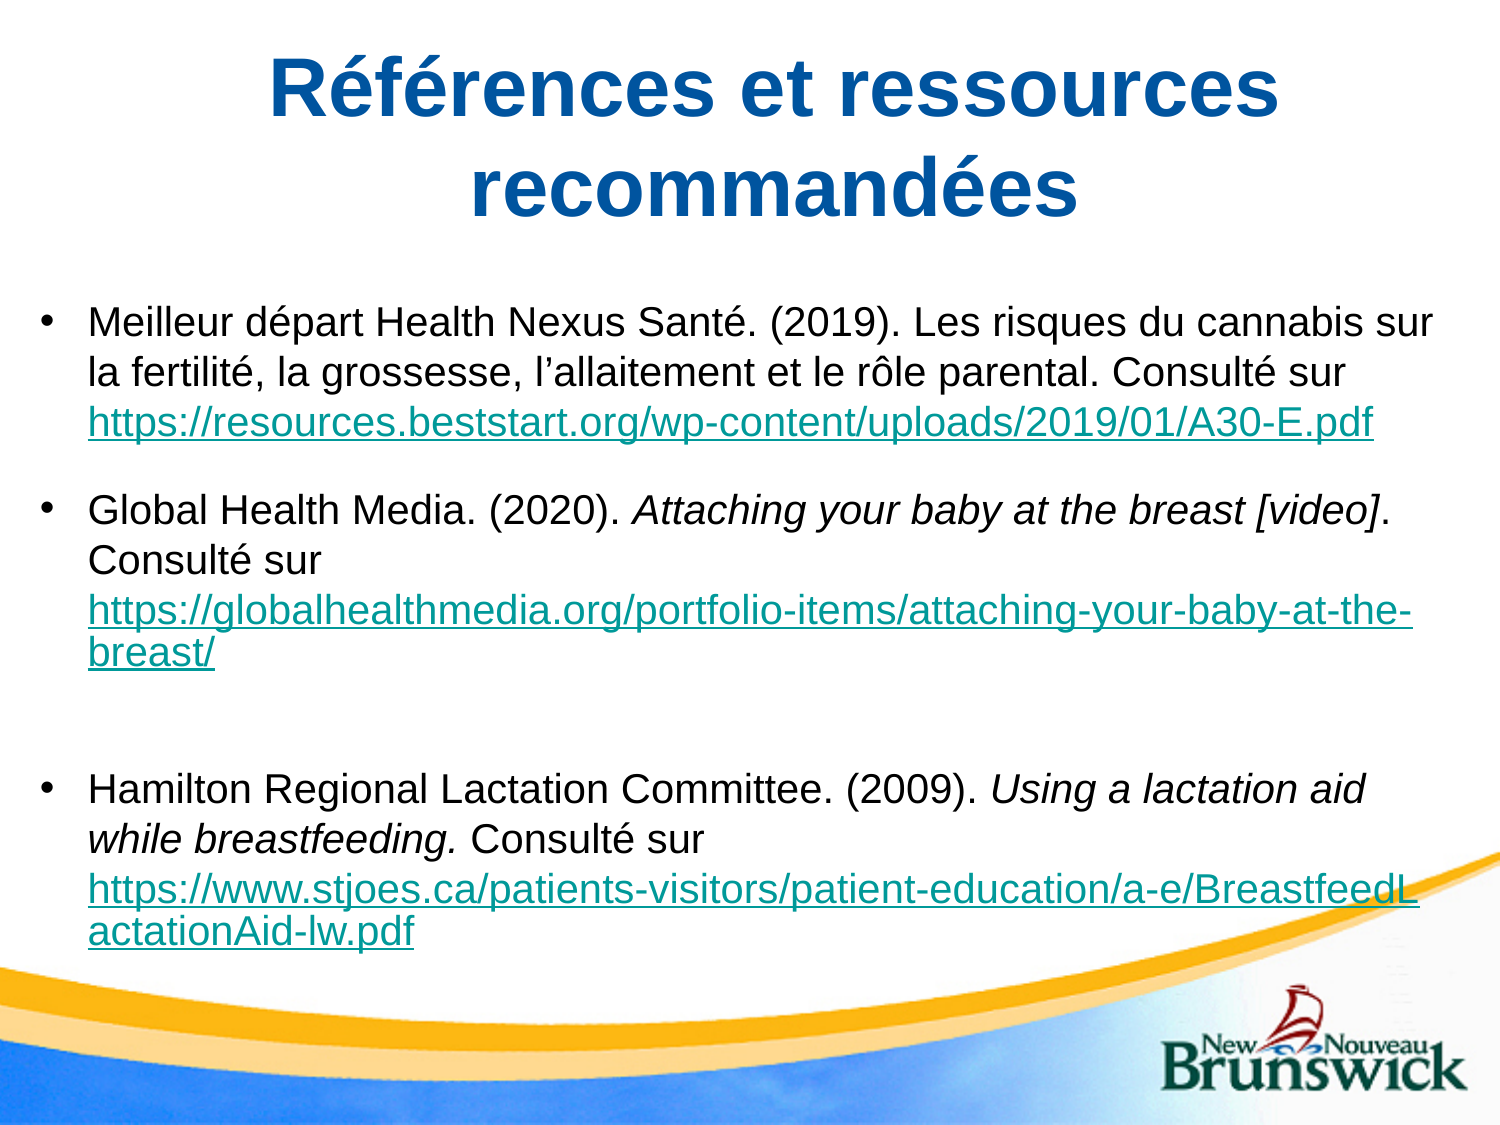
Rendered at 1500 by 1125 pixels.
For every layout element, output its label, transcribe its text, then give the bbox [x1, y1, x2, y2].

list Meilleur départ Health Nexus Santé. (2019). Les risques du cannabis sur la fertilité, la grossesse, l’allaitement et le rôle parental. Consulté sur https://resources.beststart.org/wp-content/uploads/2019/01/A30-E.pdf Global Health Media. (2020). Attaching your baby at the breast [video]. Consulté sur https://globalhealthmedia.org/portfolio-items/attaching-your-baby-at-the-breast/ Hamilton Regional Lactation Committee. (2009). Using a lactation aid while breastfeeding. Consulté sur https://www.stjoes.ca/patients-visitors/patient-education/a-e/BreastfeedLactationAid-lw.pdf [24, 287, 1450, 900]
title Références et ressources recommandées [24, 66, 1500, 200]
picture [0, 823, 1500, 1125]
